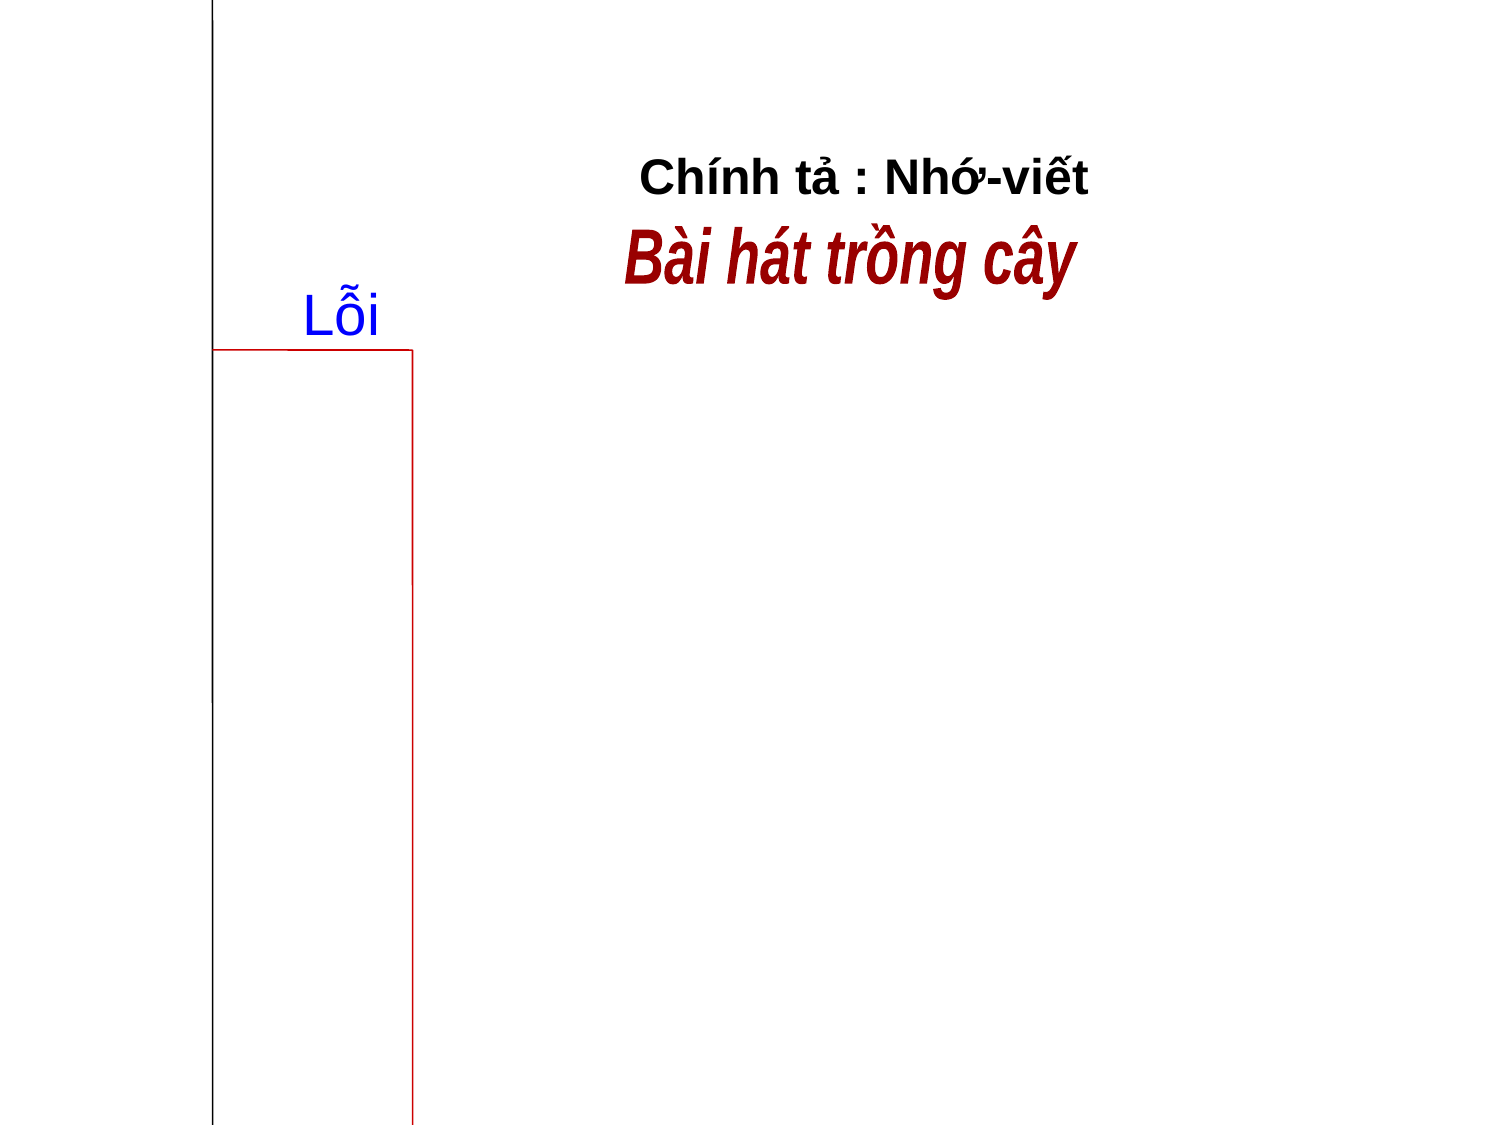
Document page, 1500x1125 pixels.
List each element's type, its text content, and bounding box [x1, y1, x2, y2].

text_box Lỗi [287, 269, 538, 355]
text_box [599, 274, 1200, 361]
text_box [362, 37, 1500, 213]
